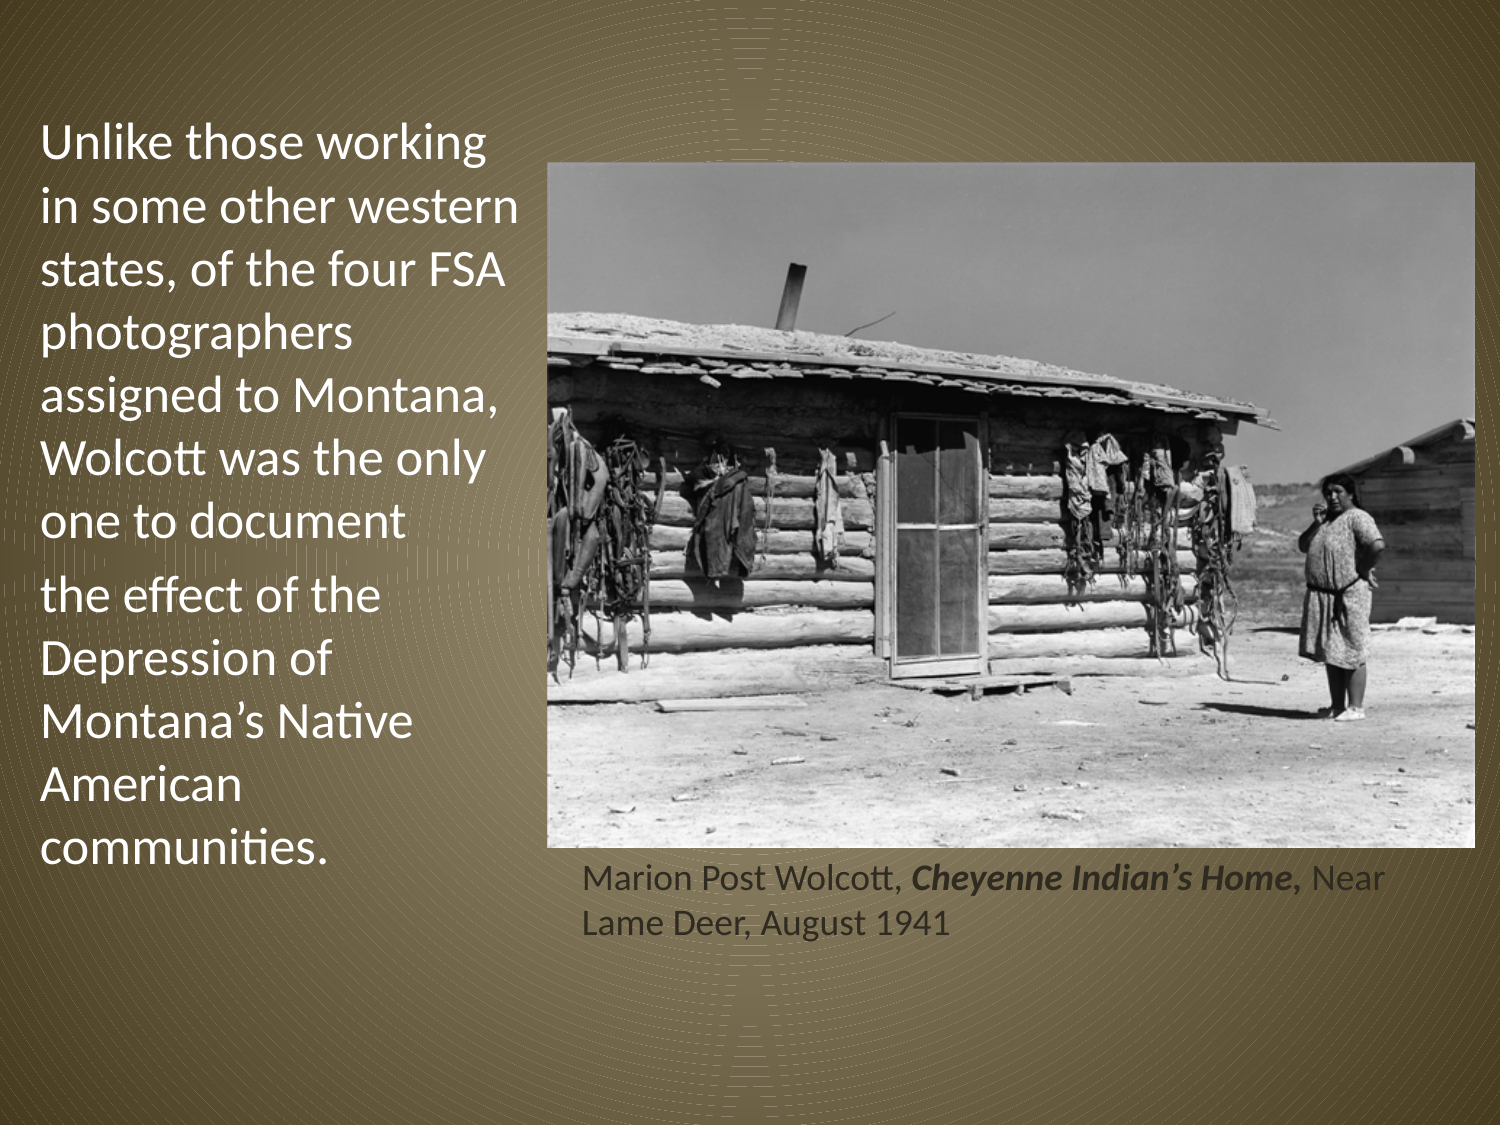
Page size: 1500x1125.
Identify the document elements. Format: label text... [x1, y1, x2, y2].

picture [547, 162, 1476, 848]
text_box Marion Post Wolcott, Cheyenne Indian’s Home, Near Lame Deer, August 1941 [567, 855, 1475, 951]
subtitle Unlike those working in some other western states, of the four FSA photographers assigned to Montana, Wolcott was the only one to document the effect of the Depression of Montana’s Native American communities. [24, 99, 538, 952]
